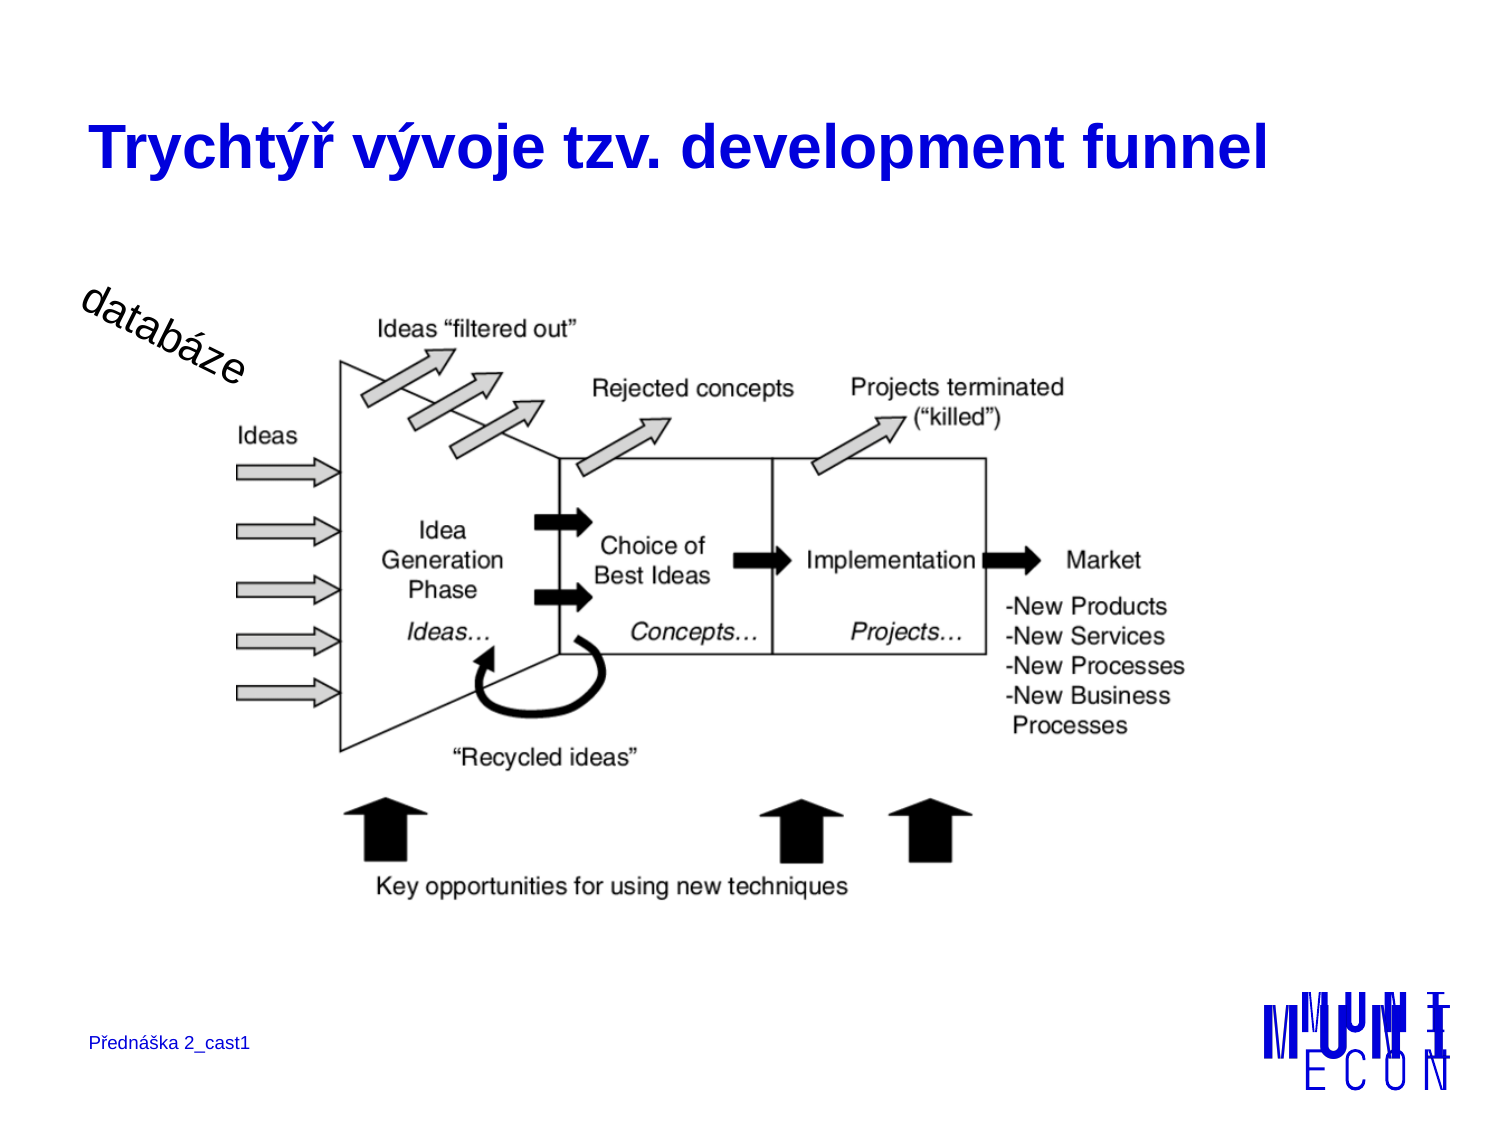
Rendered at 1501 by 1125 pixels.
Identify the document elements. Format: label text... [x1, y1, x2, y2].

text_box databáze [57, 255, 231, 402]
picture [1264, 1005, 1450, 1059]
footer Přednáška 2_cast1 [88, 1021, 1064, 1063]
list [236, 316, 1186, 901]
title Trychtýř vývoje tzv. development funnel [88, 118, 1412, 193]
